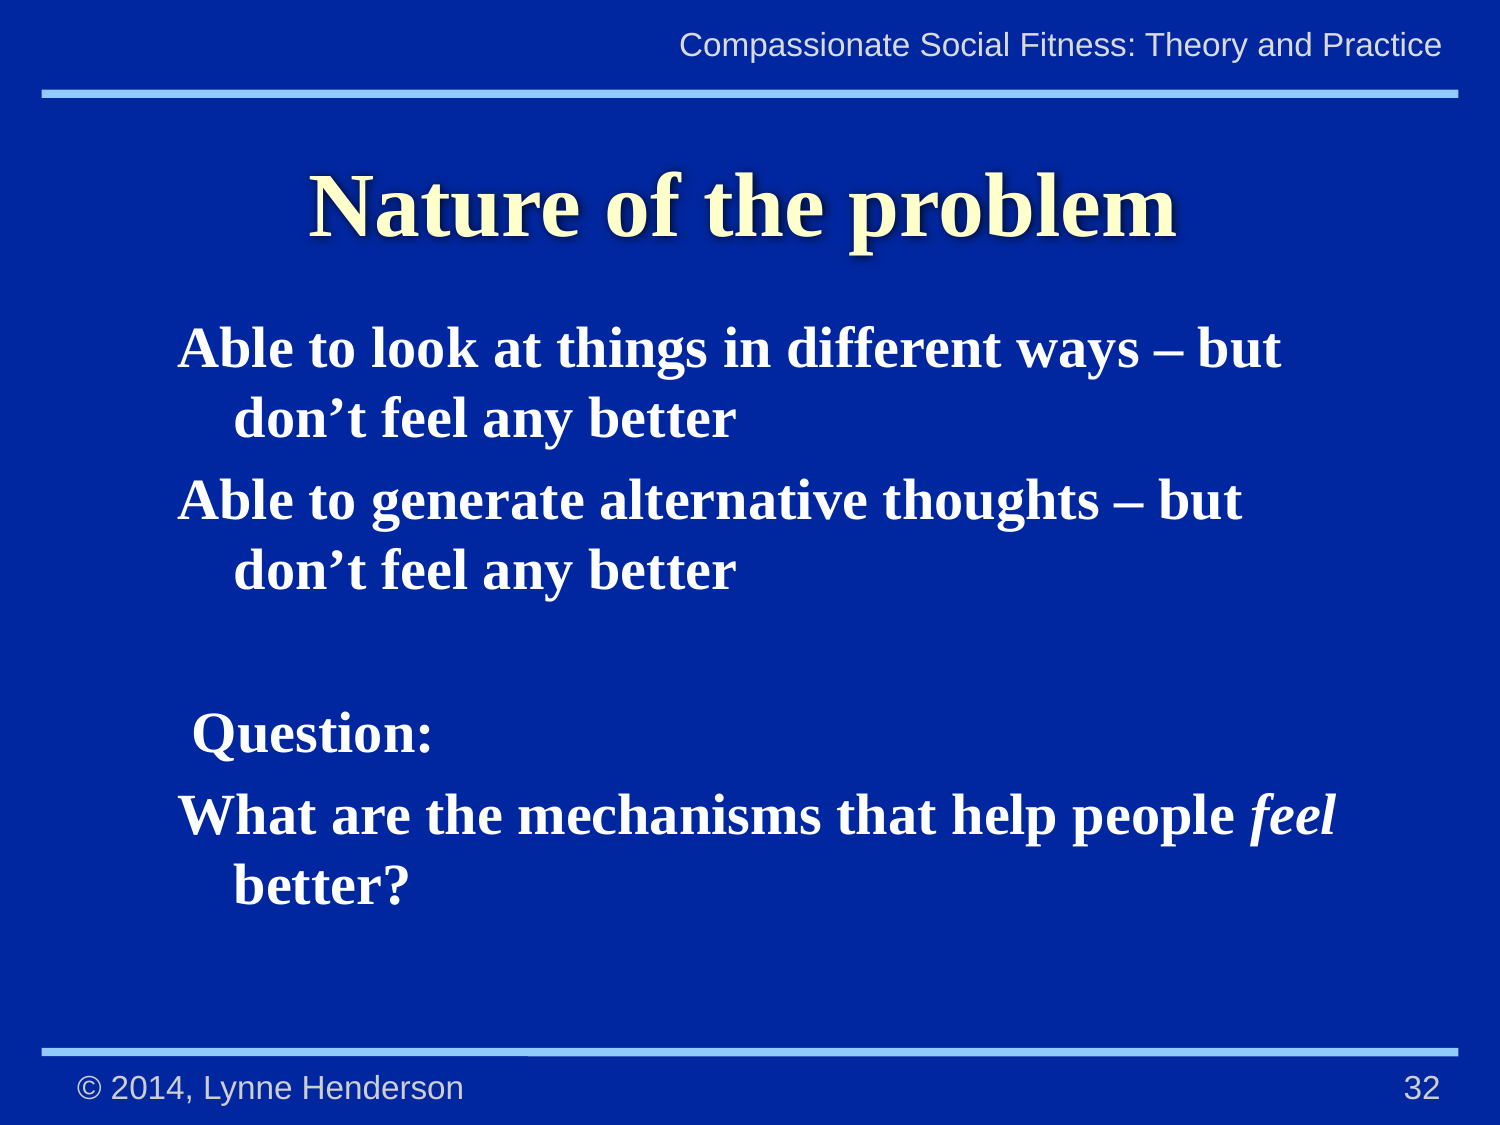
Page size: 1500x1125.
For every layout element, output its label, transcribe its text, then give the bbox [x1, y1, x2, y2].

list Able to look at things in different ways – but don’t feel any better Able to generate alternative thoughts – but don’t feel any better Question: What are the mechanisms that help people feel better? [162, 302, 1375, 990]
title Nature of the problem [99, 137, 1388, 263]
